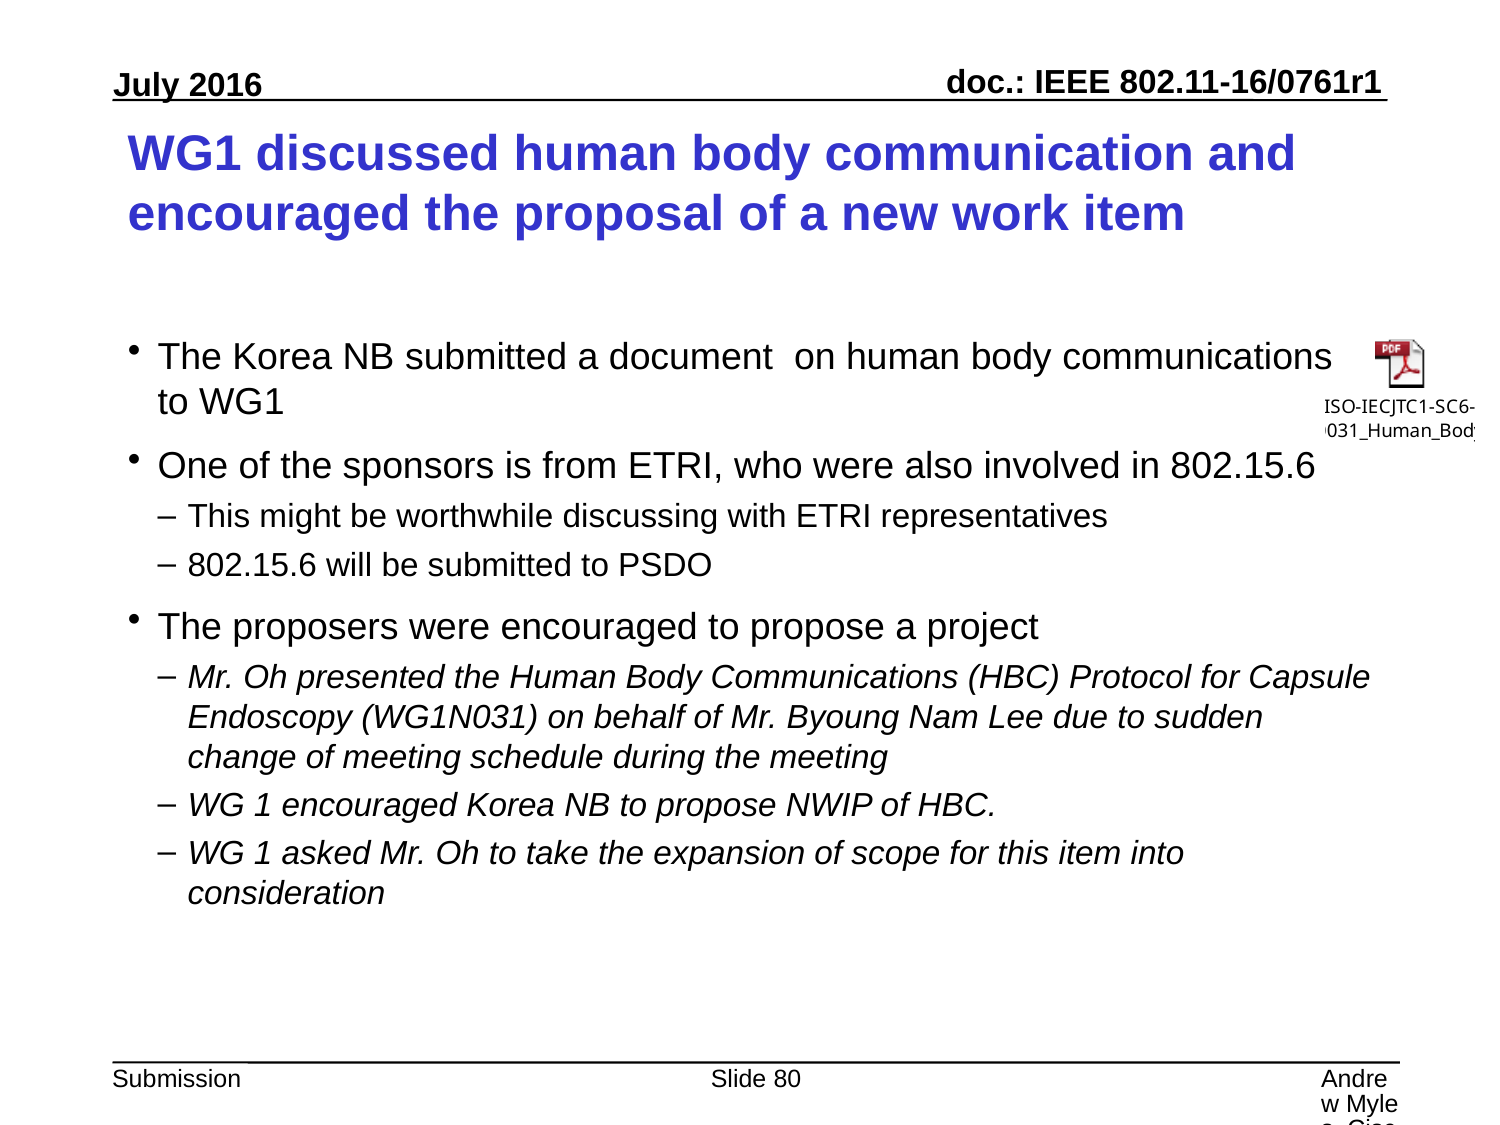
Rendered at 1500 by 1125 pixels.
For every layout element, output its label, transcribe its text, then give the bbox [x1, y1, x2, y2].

footer Andrew Myles, Cisco [1320, 1061, 1402, 1093]
list The Korea NB submitted a document on human body communications to WG1 One of the sponsors is from ETRI, who were also involved in 802.15.6 This might be worthwhile discussing with ETRI representatives 802.15.6 will be submitted to PSDO The proposers were encouraged to propose a project Mr. Oh presented the Human Body Communications (HBC) Protocol for Capsule Endoscopy (WG1N031) on behalf of Mr. Byoung Nam Lee due to sudden change of meeting schedule during the meeting WG 1 encouraged Korea NB to propose NWIP of HBC. WG 1 asked Mr. Oh to take the expansion of scope for this item into consideration [112, 324, 1388, 1000]
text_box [1324, 337, 1476, 465]
title WG1 discussed human body communication and encouraged the proposal of a new work item [112, 112, 1388, 288]
slide_number Slide 80 [709, 1061, 803, 1093]
